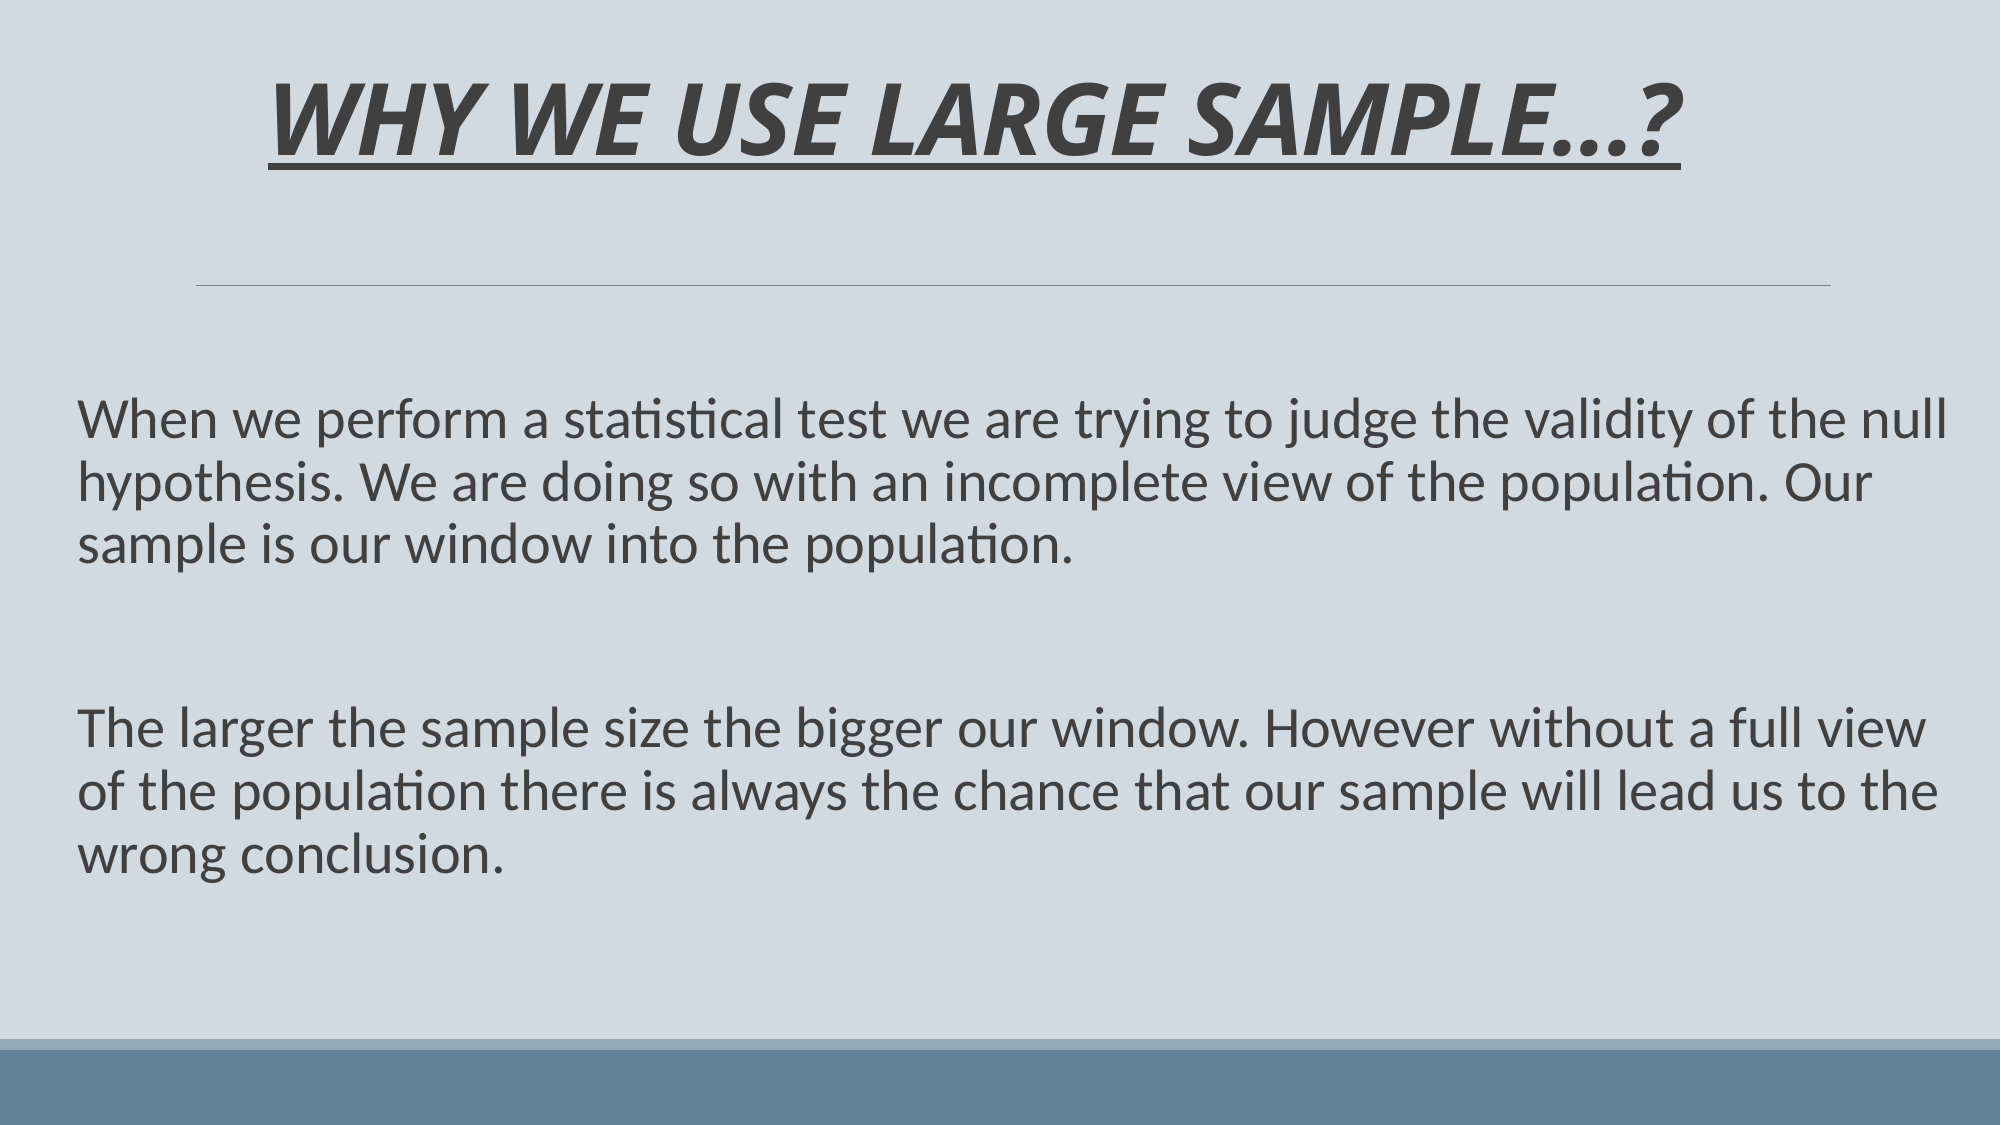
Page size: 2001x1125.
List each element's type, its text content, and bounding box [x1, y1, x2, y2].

title WHY WE USE LARGE SAMPLE...? [252, 58, 1830, 285]
list When we perform a statistical test we are trying to judge the validity of the null hypothesis. We are doing so with an incomplete view of the population. Our sample is our window into the population. The larger the sample size the bigger our window. However without a full view of the population there is always the chance that our sample will lead us to the wrong conclusion. [77, 380, 1954, 926]
